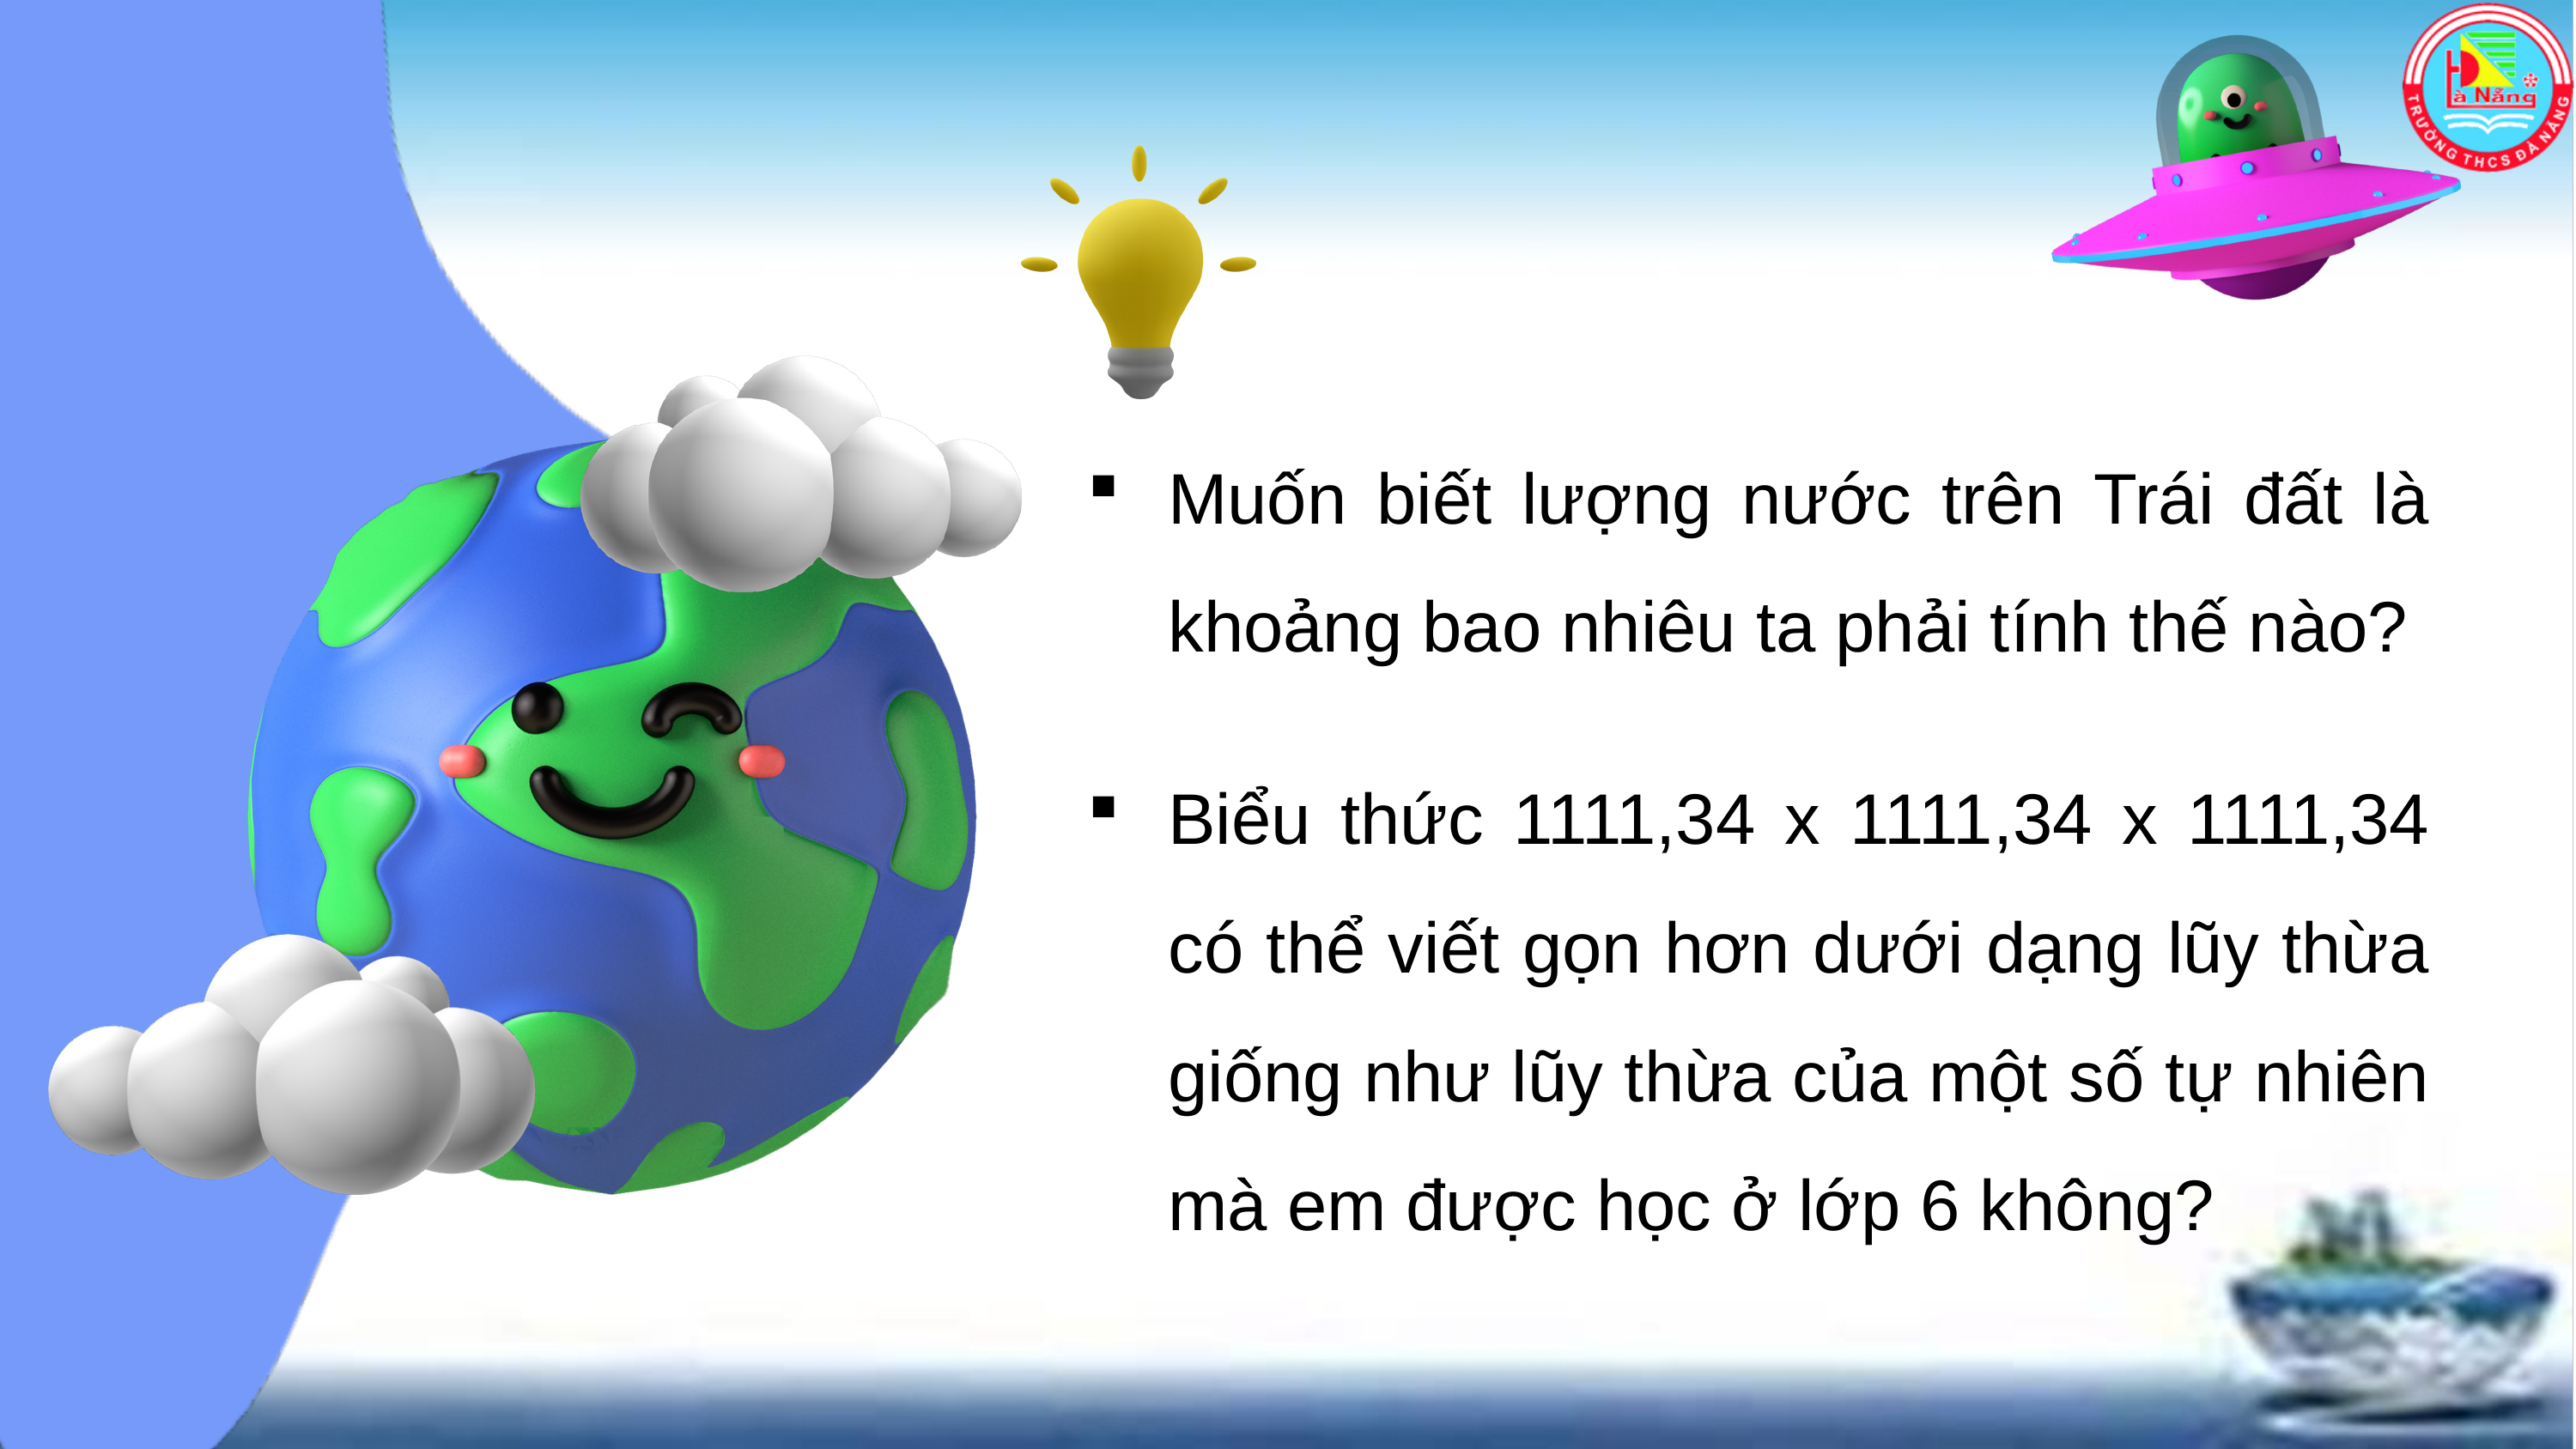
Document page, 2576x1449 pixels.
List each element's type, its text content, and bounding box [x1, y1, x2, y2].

text_box Biểu thức 1111,34 x 1111,34 x 1111,34 có thể viết gọn hơn dưới dạng lũy thừa giống như lũy thừa của một số tự nhiên mà em được học ở lớp 6 không? [1074, 724, 2443, 1252]
text_box Muốn biết lượng nước trên Trái đất là khoảng bao nhiêu ta phải tính thế nào? [1081, 403, 2443, 674]
picture [0, 0, 2576, 1449]
